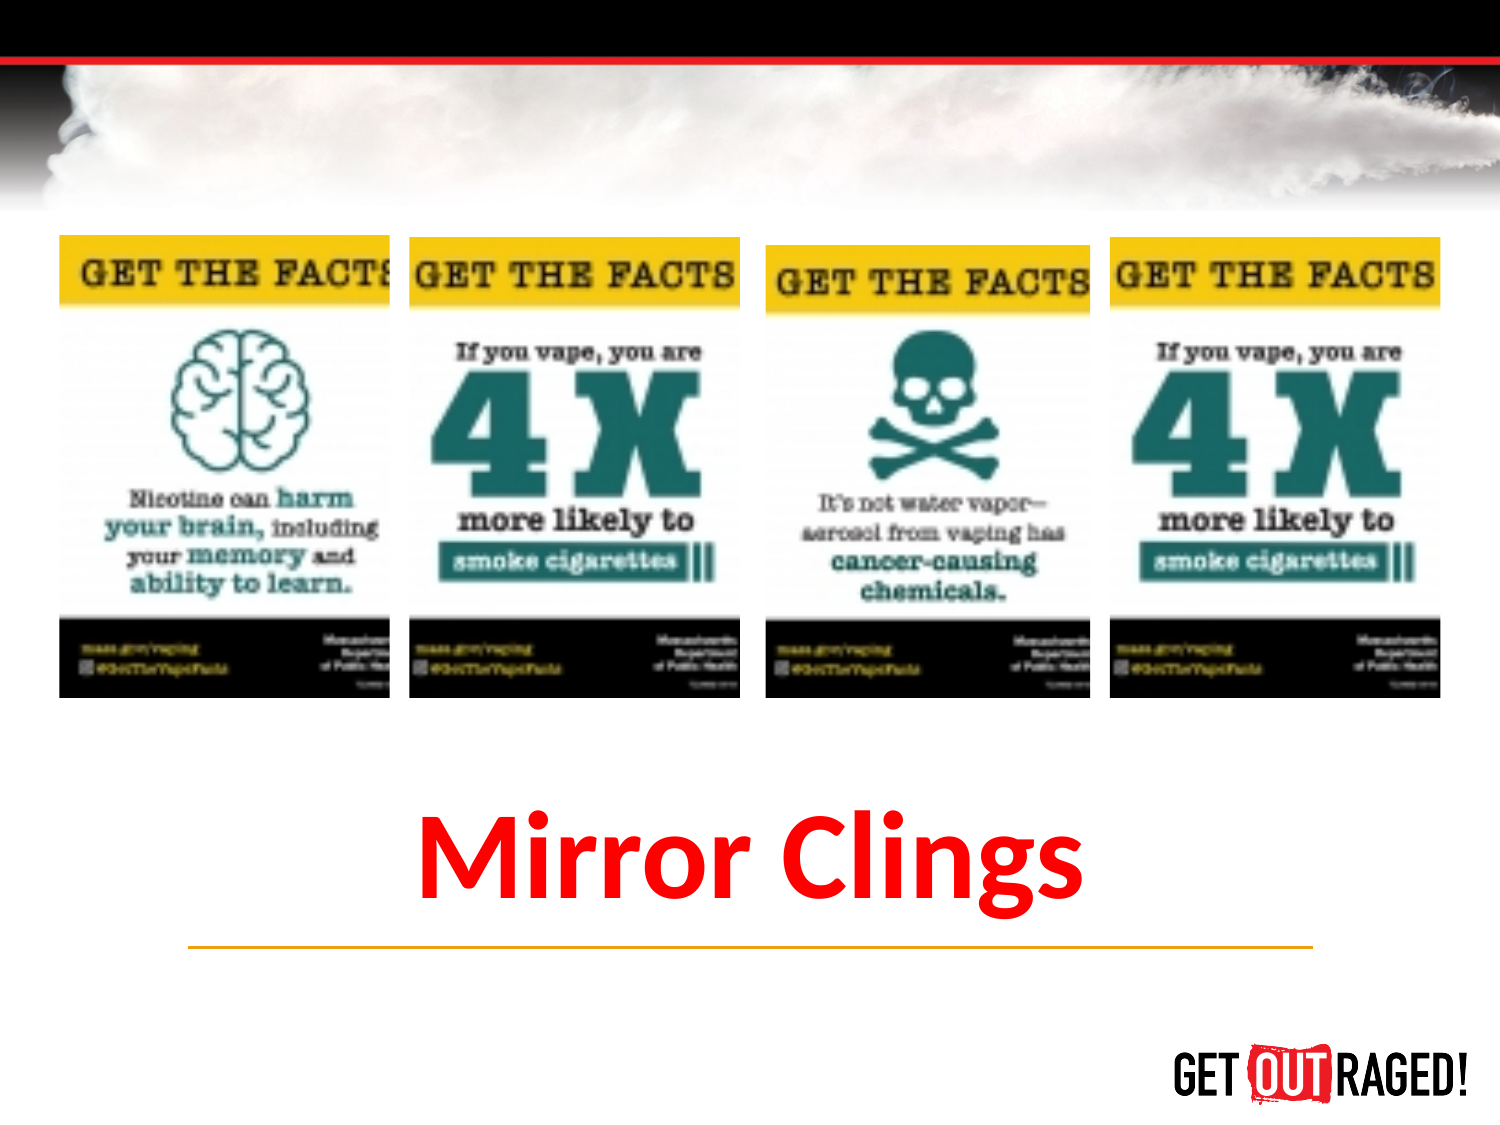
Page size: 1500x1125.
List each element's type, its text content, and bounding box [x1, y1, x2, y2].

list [765, 245, 1091, 698]
picture [59, 235, 390, 698]
picture [1109, 237, 1441, 698]
picture [1172, 1040, 1472, 1110]
title Mirror Clings [79, 749, 1421, 933]
picture [409, 237, 741, 698]
picture [0, 0, 1500, 211]
